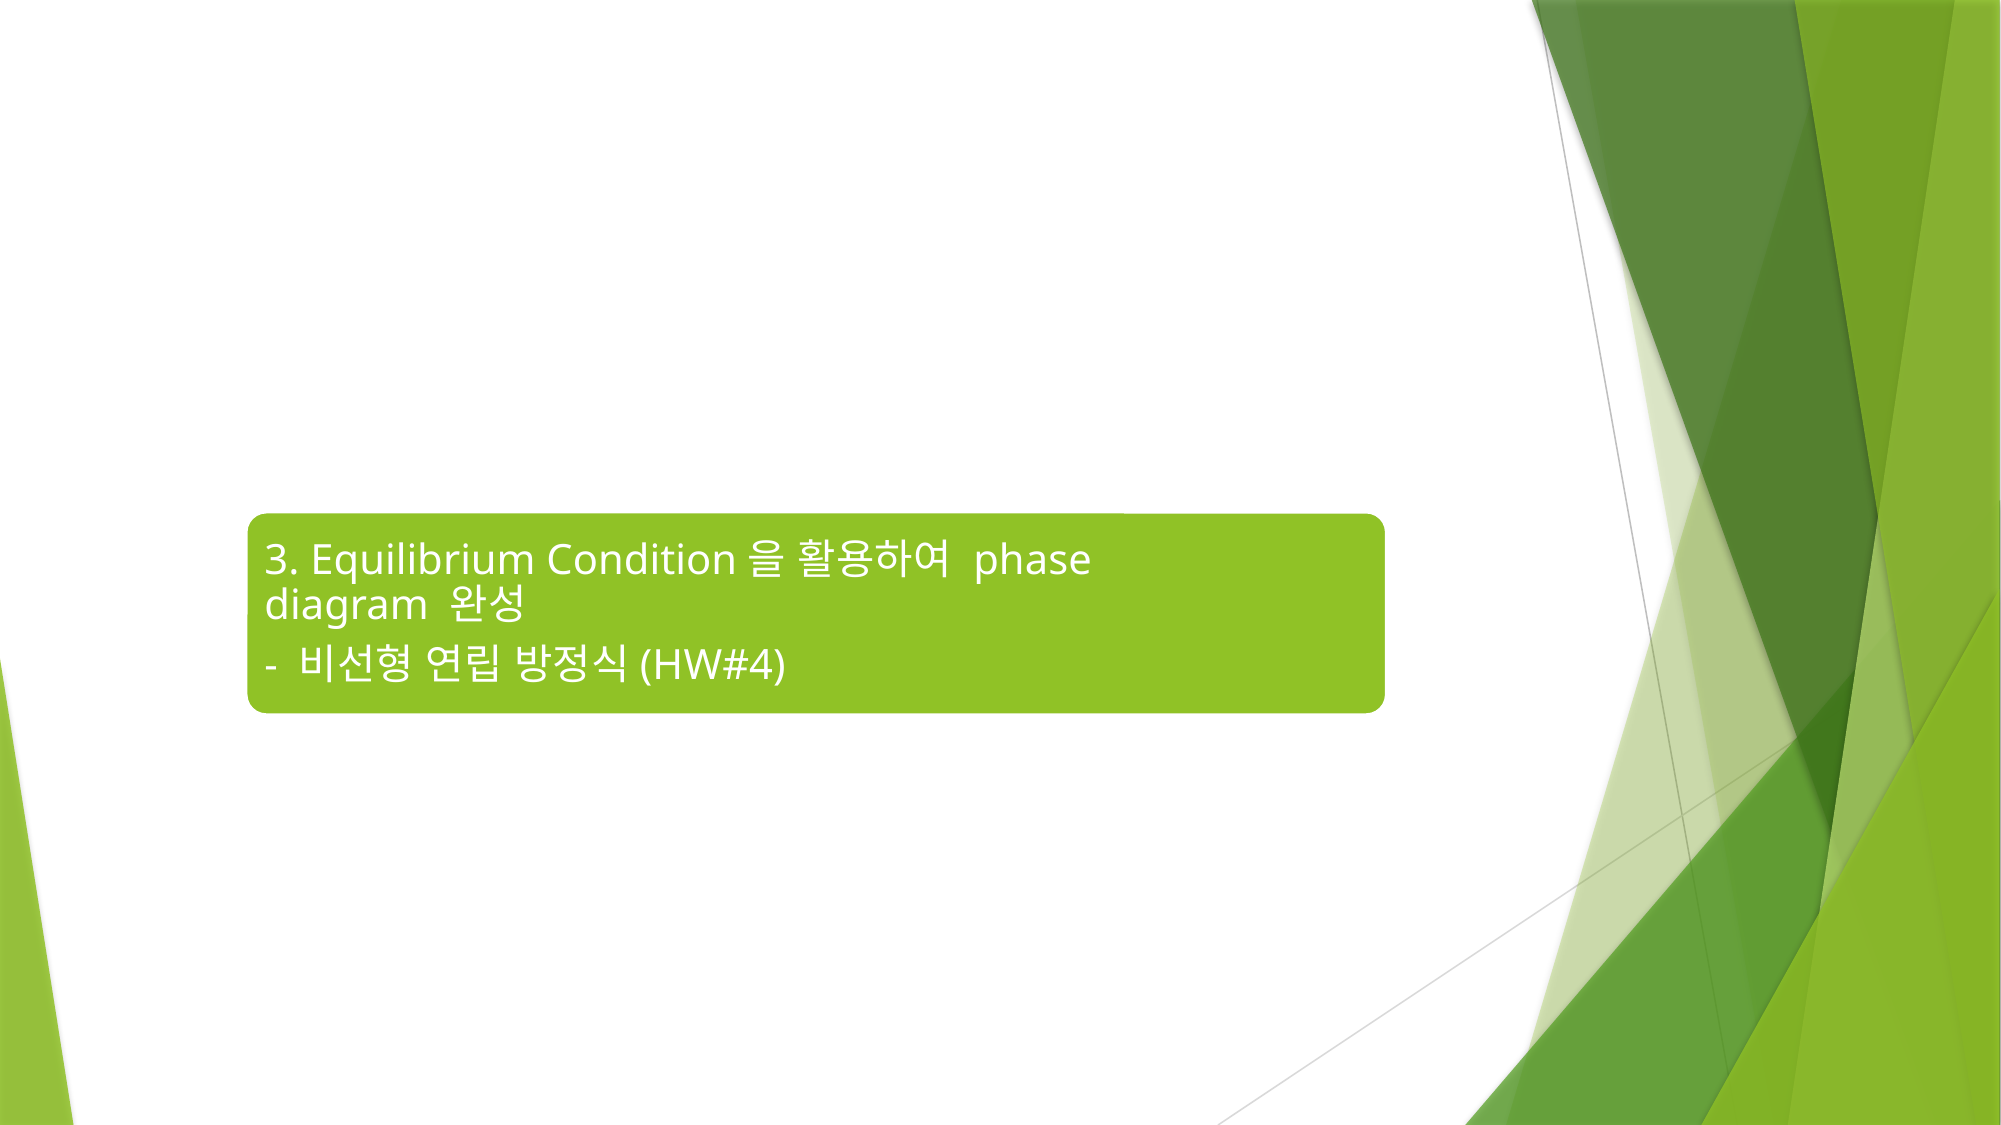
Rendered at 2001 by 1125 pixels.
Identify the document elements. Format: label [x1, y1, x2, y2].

text_box [245, 511, 1387, 716]
